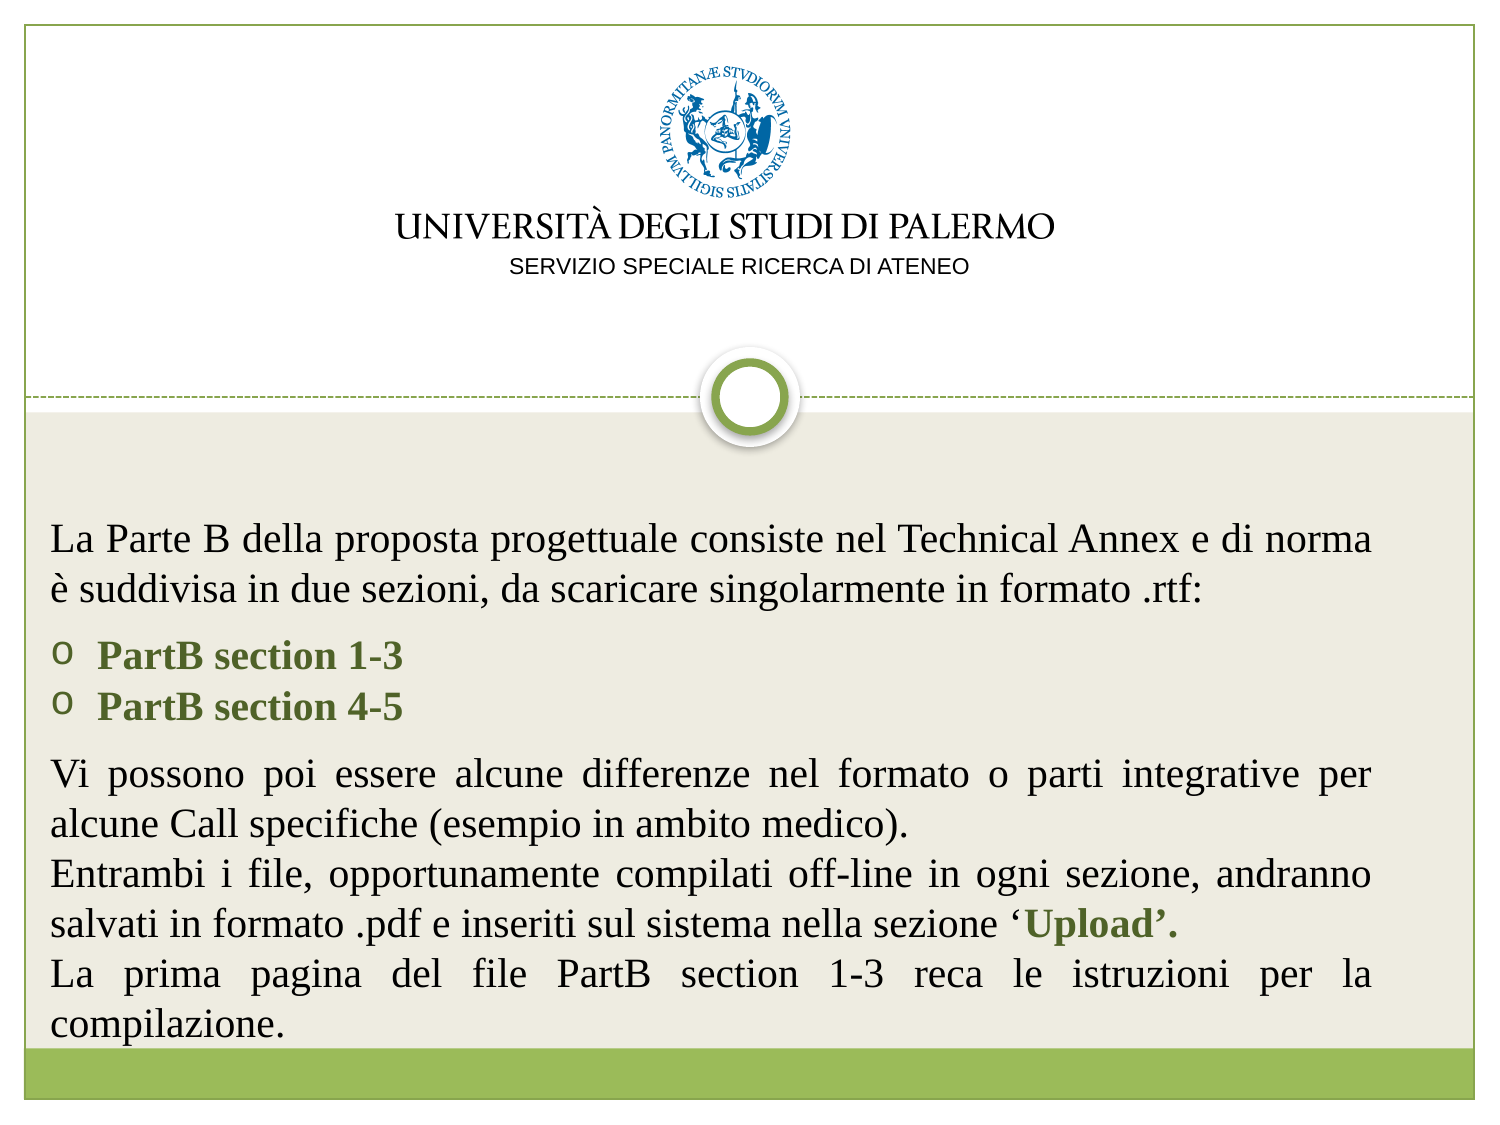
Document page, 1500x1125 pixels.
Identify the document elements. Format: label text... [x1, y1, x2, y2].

text_box La Parte B della proposta progettuale consiste nel Technical Annex e di norma è suddivisa in due sezioni, da scaricare singolarmente in formato .rtf: PartB section 1-3 PartB section 4-5 Vi possono poi essere alcune differenze nel formato o parti integrative per alcune Call specifiche (esempio in ambito medico). Entrambi i file, opportunamente compilati off-line in ogni sezione, andranno salvati in formato .pdf e inseriti sul sistema nella sezione ‘Upload’. La prima pagina del file PartB section 1-3 reca le istruzioni per la compilazione. [35, 503, 1388, 1096]
text_box SERVIZIO SPECIALE RICERCA DI ATENEO [493, 248, 986, 287]
picture [395, 66, 1054, 239]
